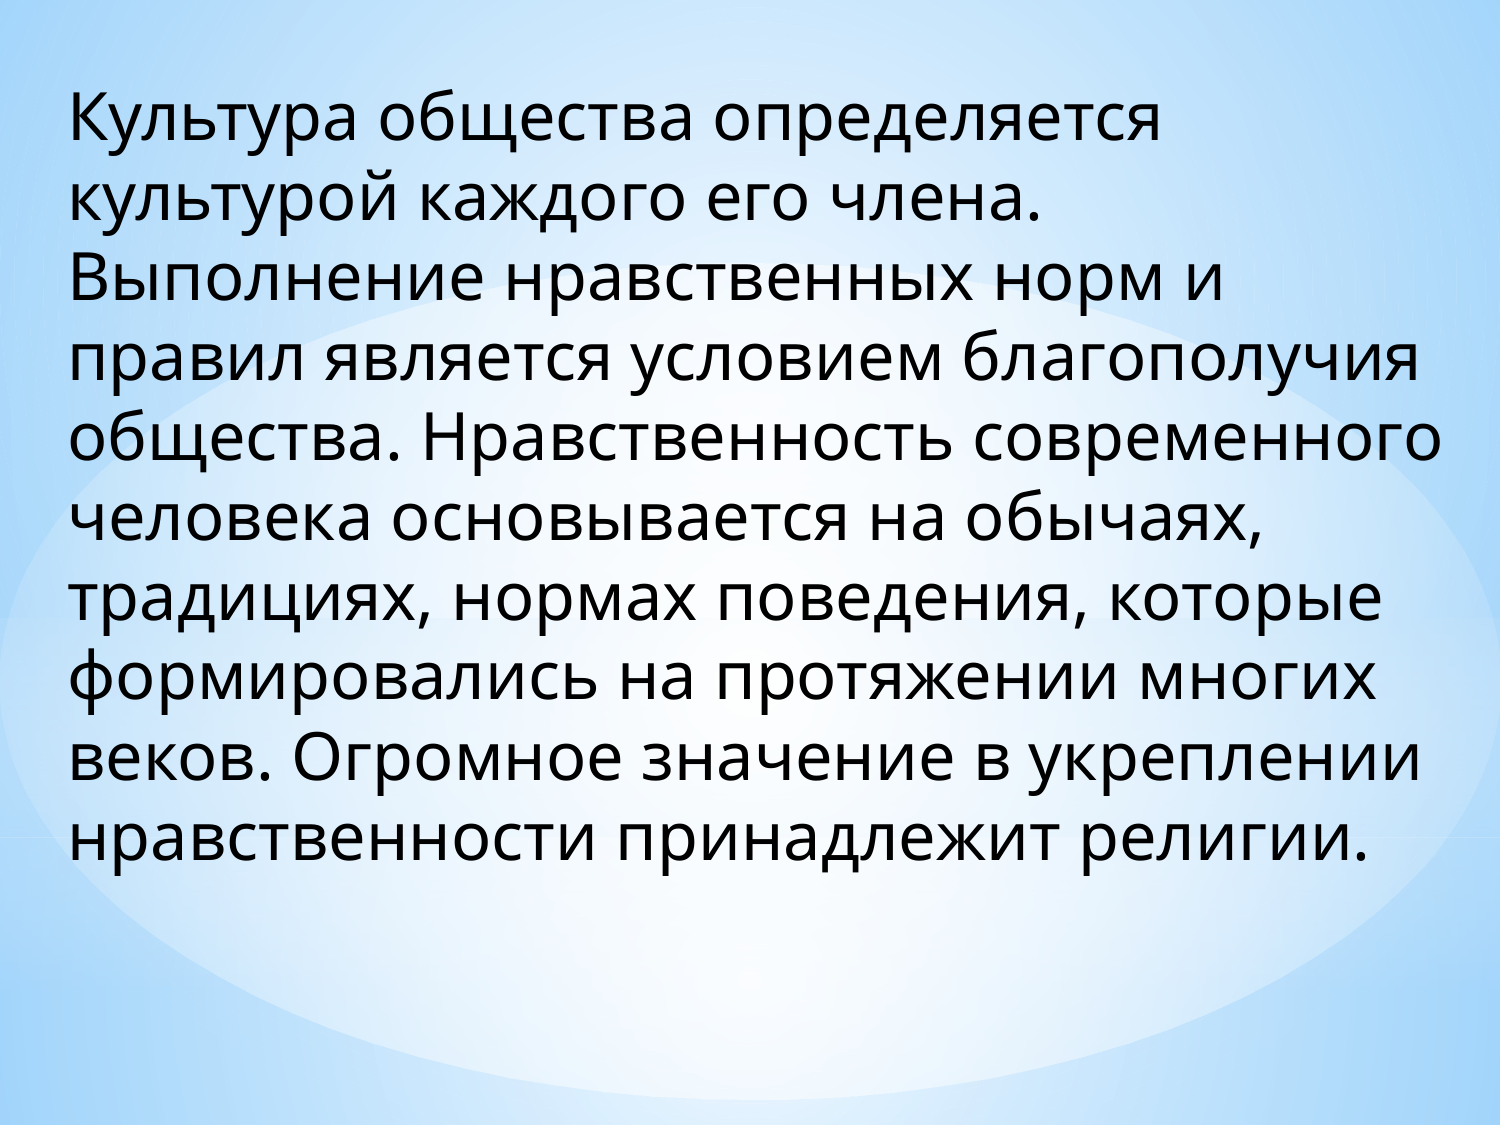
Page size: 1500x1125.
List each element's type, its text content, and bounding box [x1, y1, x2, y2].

text_box Культура общества определяется культурой каждого его члена. Выполнение нравственных норм и правил является условием благополучия общества. Нравственность современного человека основывается на обычаях, традициях, нормах поведения, которые формировались на протяжении многих веков. Огромное значение в укреплении нравственности принадлежит религии. [52, 66, 1496, 881]
